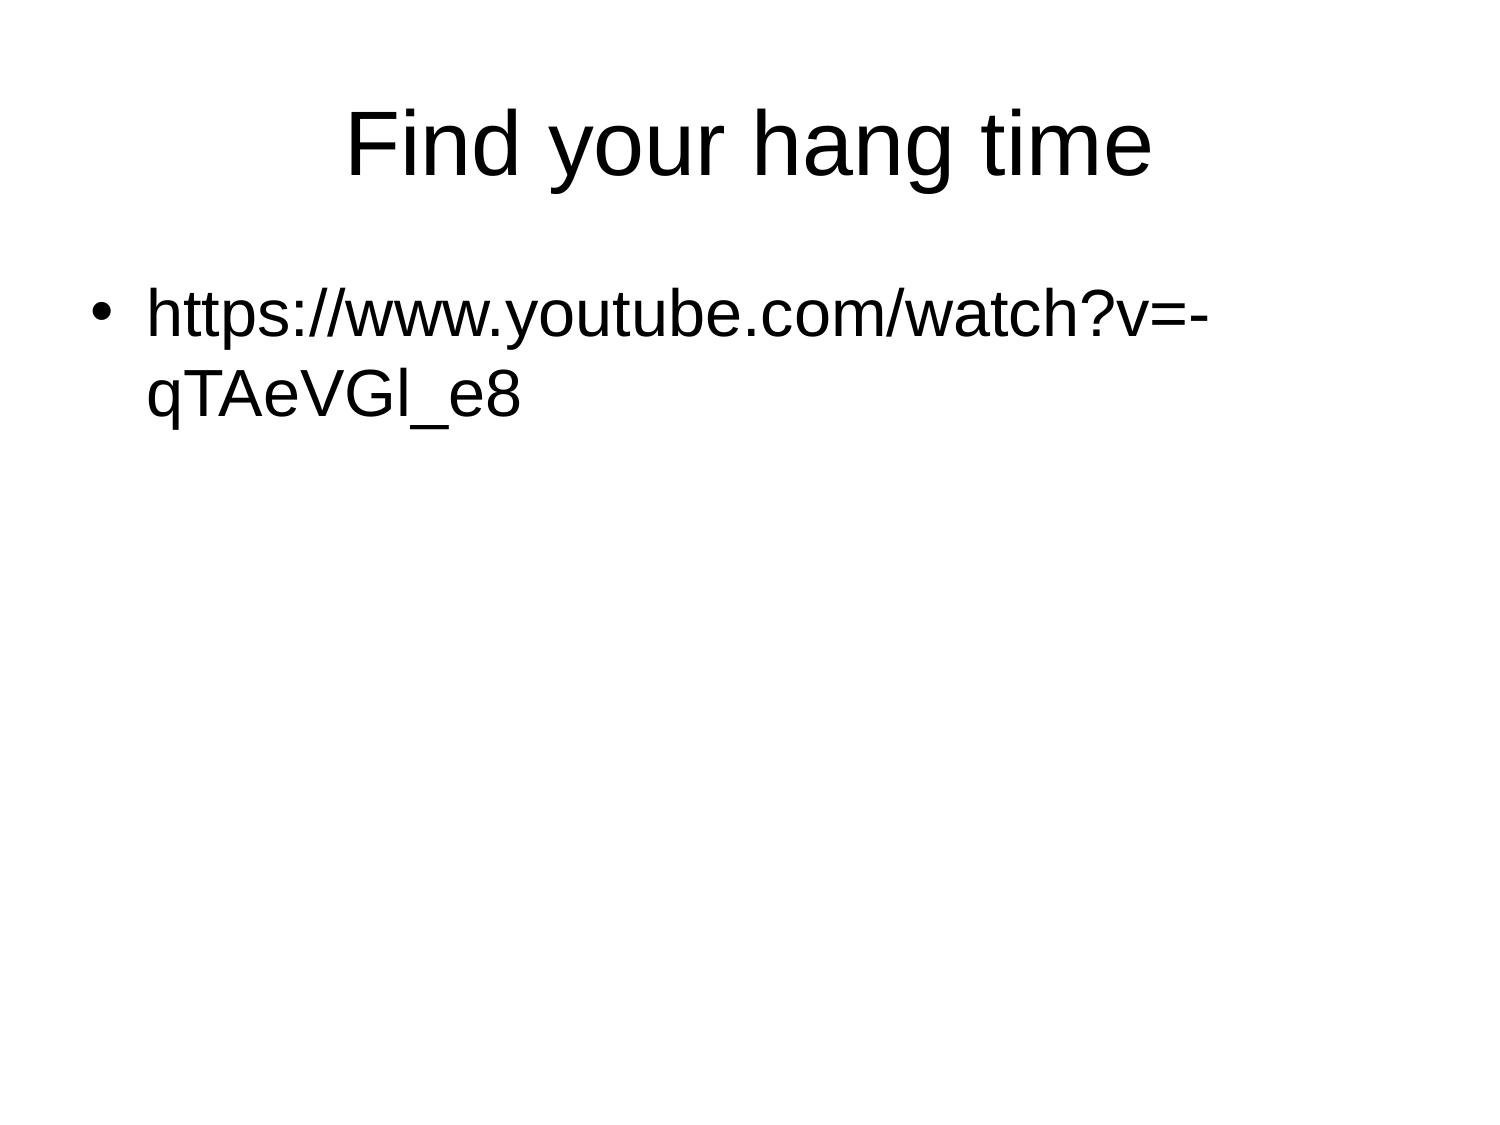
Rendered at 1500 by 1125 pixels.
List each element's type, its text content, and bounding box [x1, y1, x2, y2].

title Find your hang time [75, 45, 1425, 233]
list https://www.youtube.com/watch?v=-qTAeVGl_e8 [75, 262, 1425, 1005]
